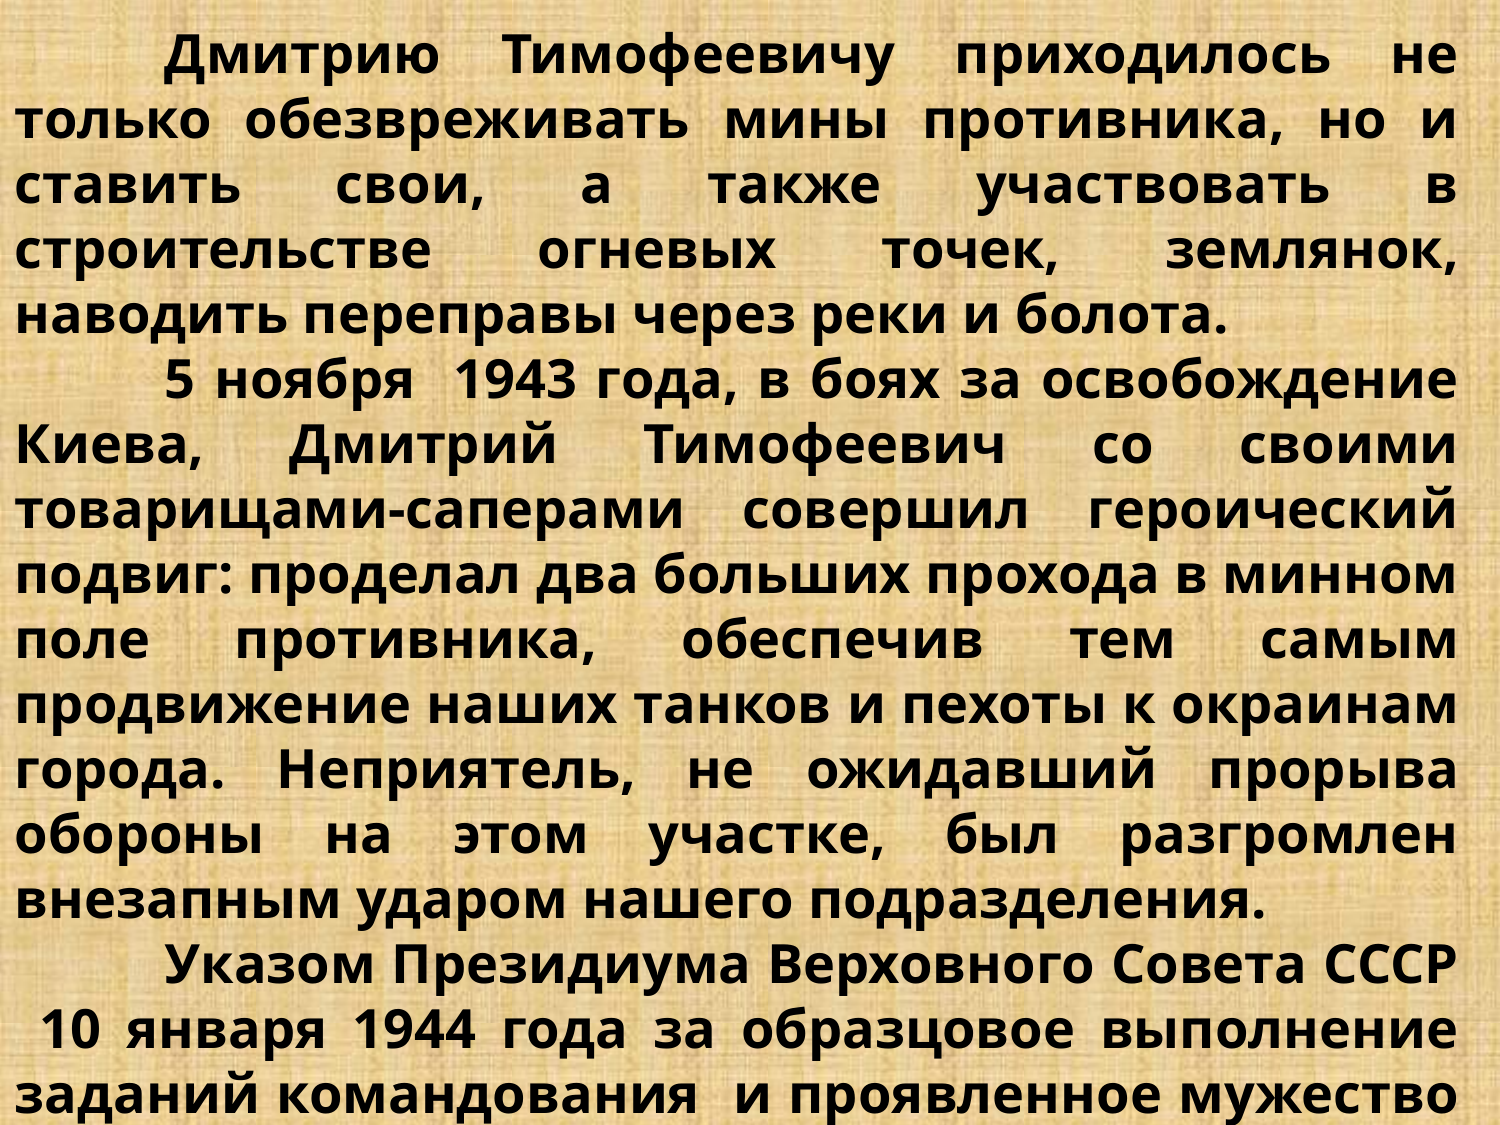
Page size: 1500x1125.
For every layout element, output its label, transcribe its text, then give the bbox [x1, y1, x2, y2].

picture [0, 0, 1500, 1125]
text_box Дмитрию Тимофеевичу приходилось не только обезвреживать мины противника, но и ставить свои, а также участвовать в строительстве огневых точек, землянок, наводить переправы через реки и болота. 5 ноября 1943 года, в боях за освобождение Киева, Дмитрий Тимофеевич со своими товарищами-саперами совершил героический подвиг: проделал два больших прохода в минном поле противника, обеспечив тем самым продвижение наших танков и пехоты к окраинам города. Неприятель, не ожидавший прорыва обороны на этом участке, был разгромлен внезапным ударом нашего подразделения. Указом Президиума Верховного Совета СССР 10 января 1944 года за образцовое выполнение заданий командования и проявленное мужество и героизм в боях с немецко-фашистскими захватчиками красноармейцу Воеводину Дмитрию Тимофеевичу присвоено звание Героя Советского Союза. [0, 12, 1475, 1125]
